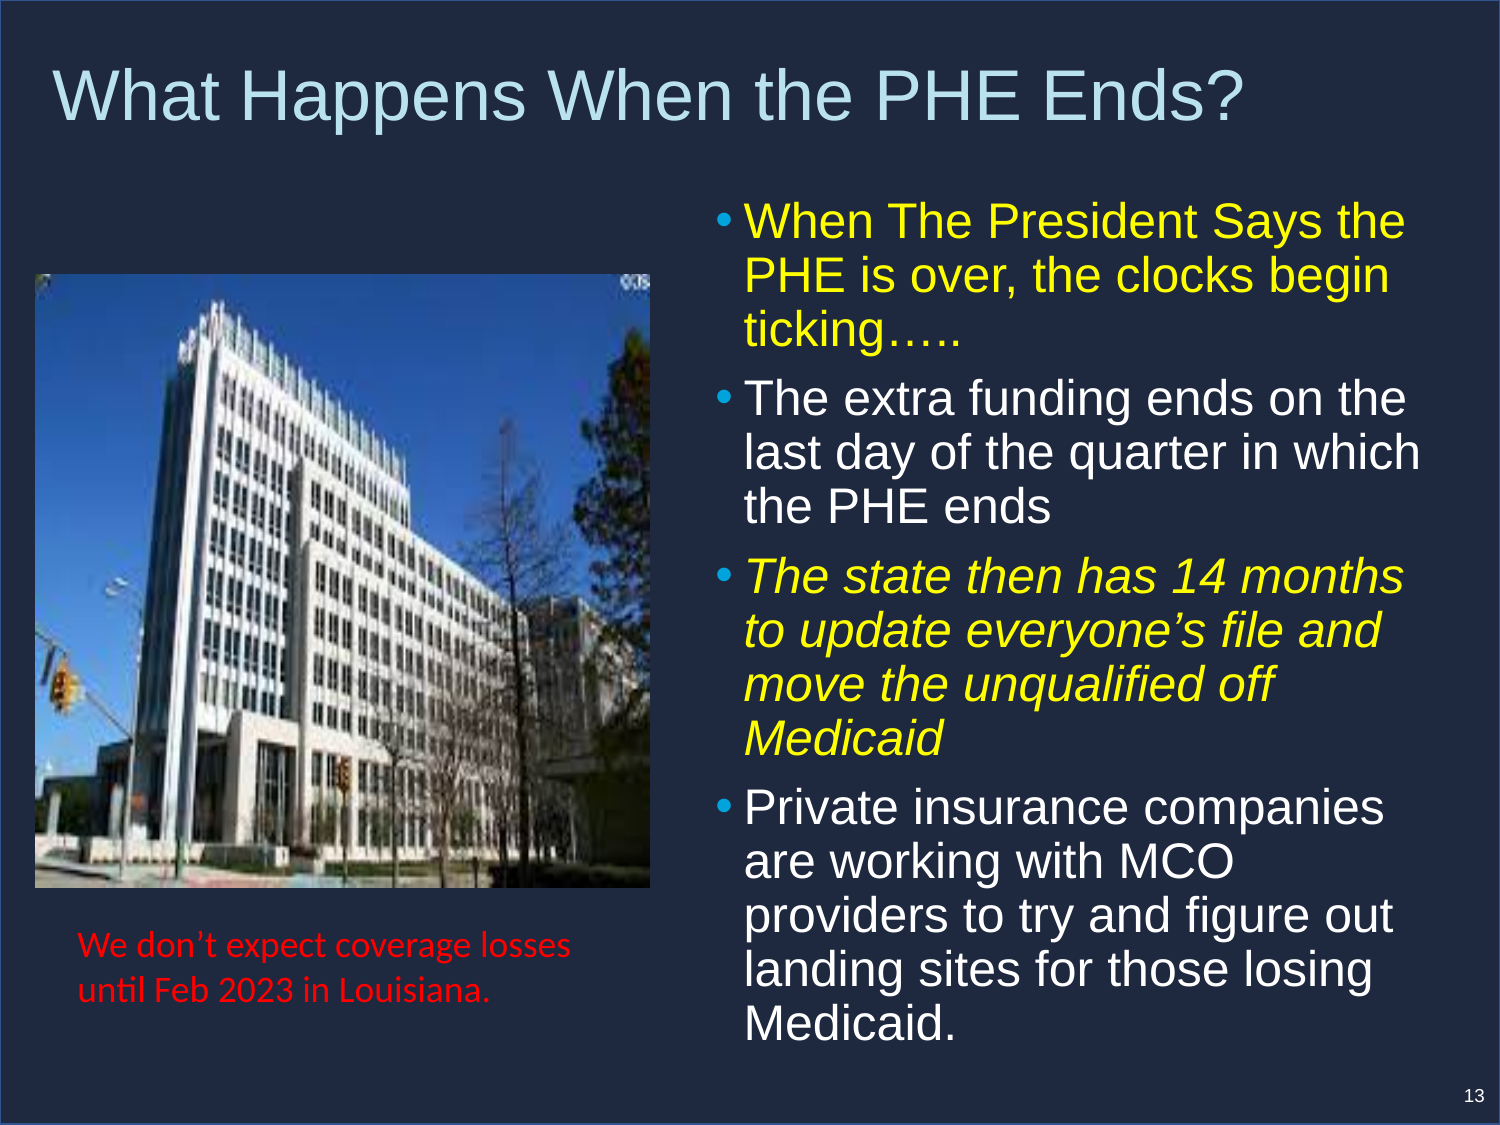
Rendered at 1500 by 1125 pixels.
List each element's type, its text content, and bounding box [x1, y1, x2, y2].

text_box We don’t expect coverage losses until Feb 2023 in Louisiana. [62, 912, 625, 1018]
picture [35, 274, 650, 888]
slide_number 13 [1162, 1064, 1500, 1125]
title What Happens When the PHE Ends? [37, 20, 1449, 175]
list When The President Says the PHE is over, the clocks begin ticking….. The extra funding ends on the last day of the quarter in which the PHE ends The state then has 14 months to update everyone’s file and move the unqualified off Medicaid Private insurance companies are working with MCO providers to try and figure out landing sites for those losing Medicaid. [700, 187, 1444, 1064]
